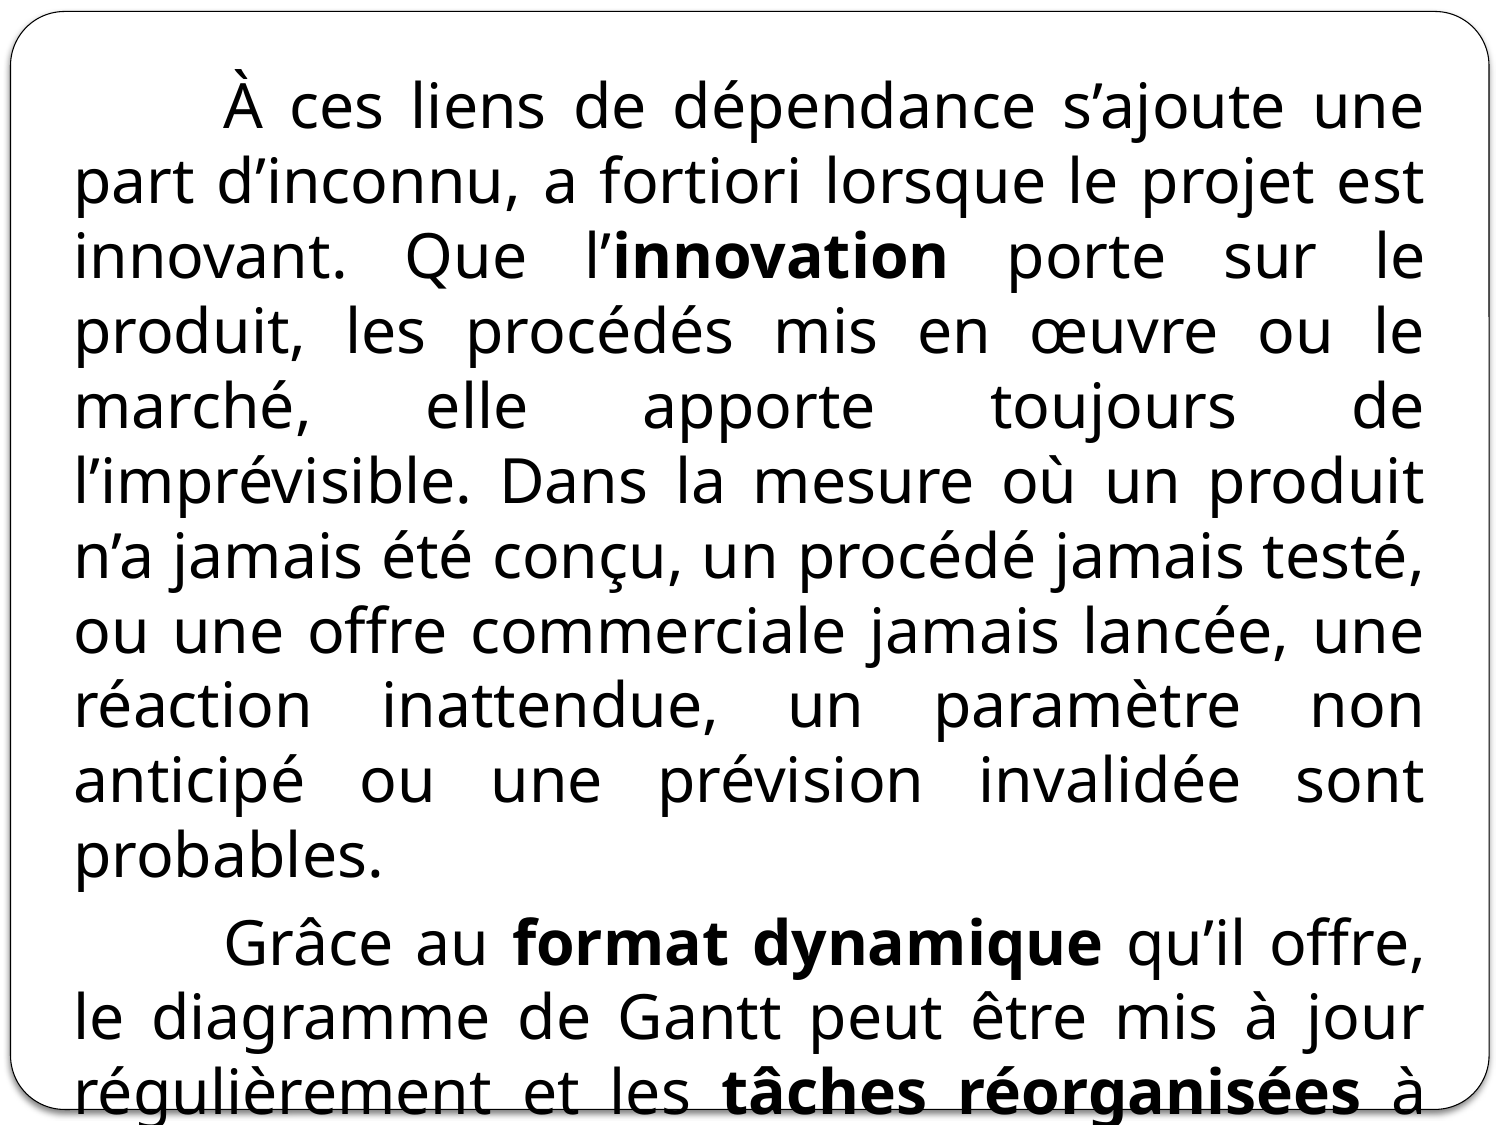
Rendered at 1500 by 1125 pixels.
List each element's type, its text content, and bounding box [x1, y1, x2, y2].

list À ces liens de dépendance s’ajoute une part d’inconnu, a fortiori lorsque le projet est innovant. Que l’innovation porte sur le produit, les procédés mis en œuvre ou le marché, elle apporte toujours de l’imprévisible. Dans la mesure où un produit n’a jamais été conçu, un procédé jamais testé, ou une offre commerciale jamais lancée, une réaction inattendue, un paramètre non anticipé ou une prévision invalidée sont probables. Grâce au format dynamique qu’il offre, le diagramme de Gantt peut être mis à jour régulièrement et les tâches réorganisées à tout moment. Le graphique n’est pas figé, et la version d’origine aura de grandes chances d’être différente à la fin du projet. [58, 58, 1442, 1079]
